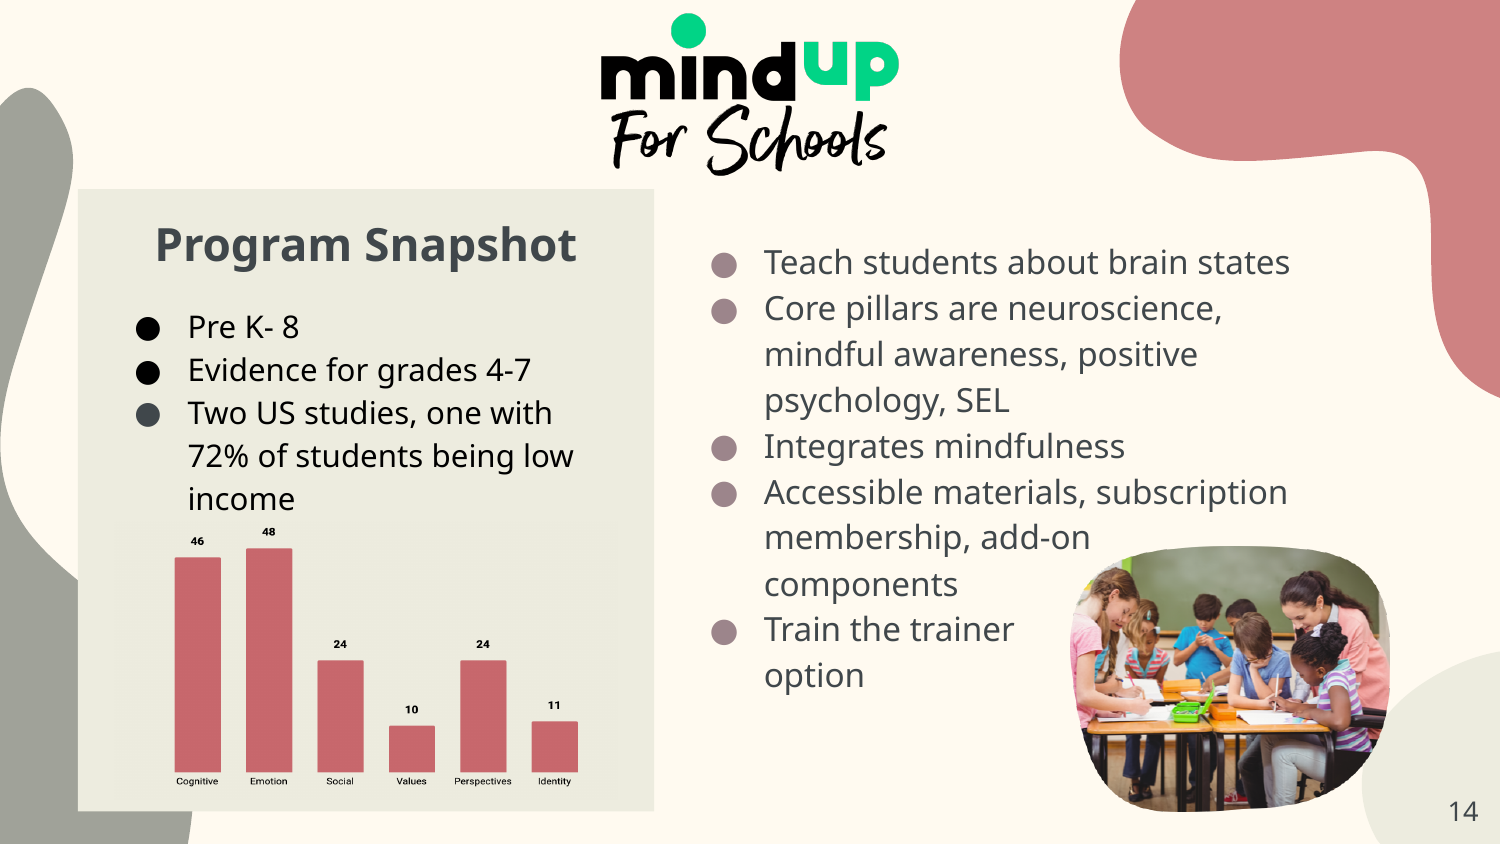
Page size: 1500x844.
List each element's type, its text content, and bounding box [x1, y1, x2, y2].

text_box Program Snapshot [82, 200, 650, 287]
picture [113, 520, 619, 800]
subtitle Teach students about brain states Core pillars are neuroscience, mindful awareness, positive psychology, SEL Integrates mindfulness Accessible materials, subscription membership, add-on components Train the trainer option [673, 200, 1363, 730]
text_box Pre K- 8 Evidence for grades 4-7 Two US studies, one with 72% of students being low income [97, 286, 635, 487]
picture [601, 13, 899, 176]
picture [1070, 546, 1390, 812]
slide_number 14 [1403, 779, 1494, 844]
text_box [77, 189, 655, 812]
